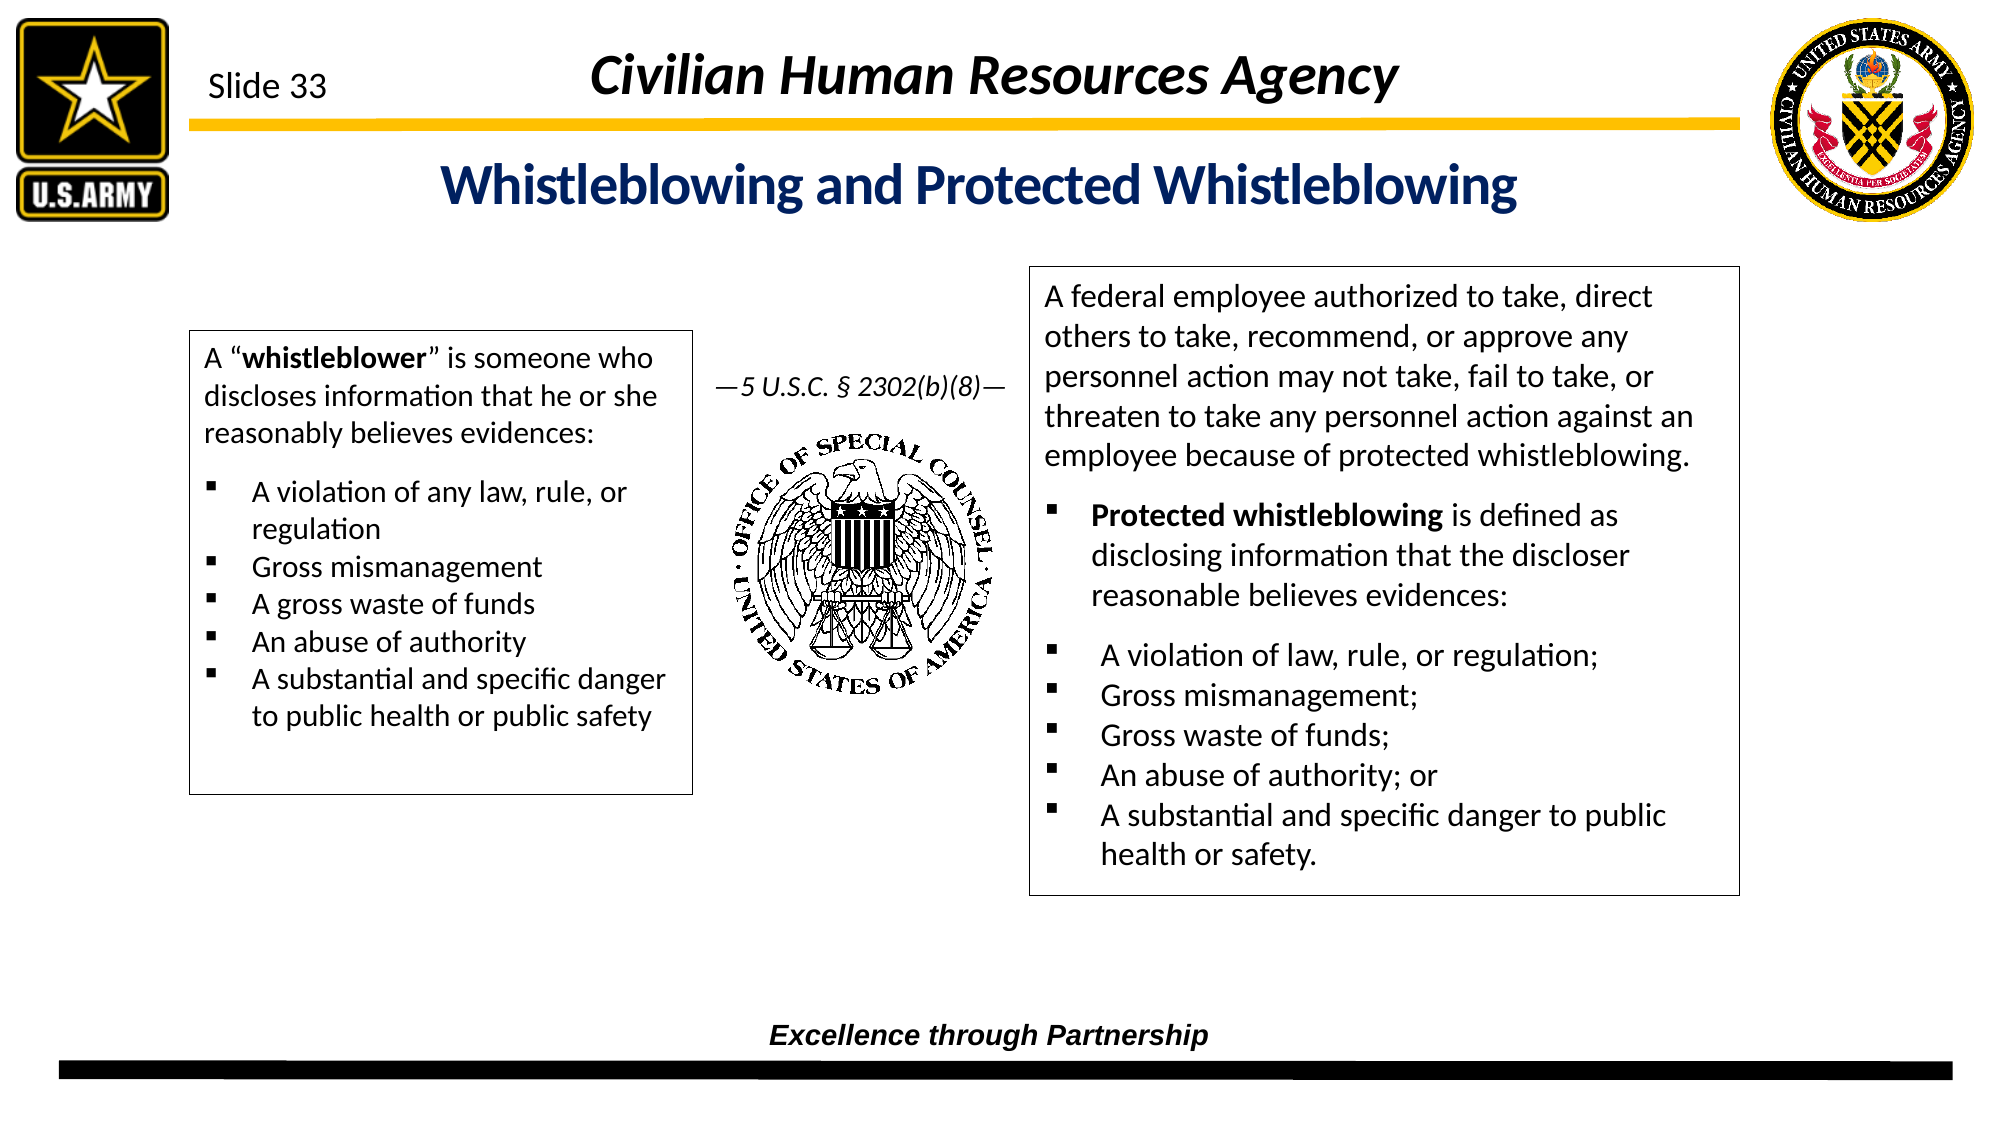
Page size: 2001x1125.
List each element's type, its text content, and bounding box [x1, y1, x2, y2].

text_box Excellence through Partnership [754, 1009, 1258, 1059]
text_box Slide 33 [193, 54, 343, 114]
text_box —5 U.S.C. § 2302(b)(8)— [654, 359, 1067, 410]
text_box Whistleblowing and Protected Whistleblowing [365, 135, 1593, 228]
picture [16, 18, 169, 222]
picture [1770, 18, 1974, 222]
picture [728, 430, 993, 694]
text_box Civilian Human Resources Agency [189, 28, 1415, 114]
text_box A federal employee authorized to take, direct others to take, recommend, or approve any personnel action may not take, fail to take, or threaten to take any personnel action against an employee because of protected whistleblowing. Protected whistleblowing is defined as disclosing information that the discloser reasonable believes evidences: A violation of law, rule, or regulation; Gross mismanagement; Gross waste of funds; An abuse of authority; or A substantial and specific danger to public health or safety. [1029, 266, 1740, 896]
text_box A “whistleblower” is someone who discloses information that he or she reasonably believes evidences: A violation of any law, rule, or regulation Gross mismanagement A gross waste of funds An abuse of authority A substantial and specific danger to public health or public safety [189, 330, 693, 795]
